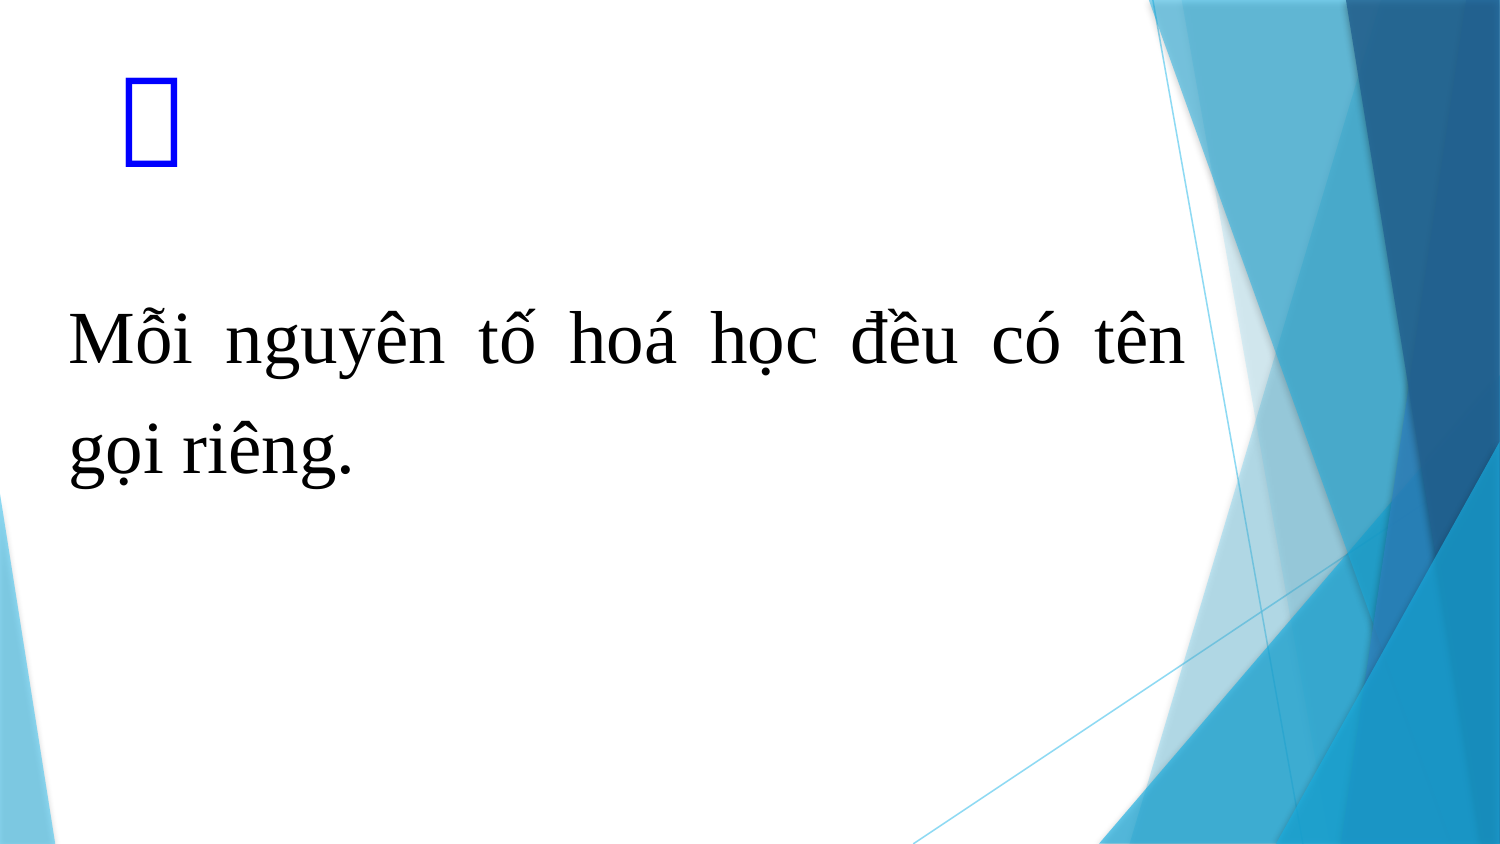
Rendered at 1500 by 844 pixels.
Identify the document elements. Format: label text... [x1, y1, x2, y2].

text_box  [99, 34, 205, 200]
text_box Mỗi nguyên tố hoá học đều có tên gọi riêng. [42, 283, 1213, 474]
